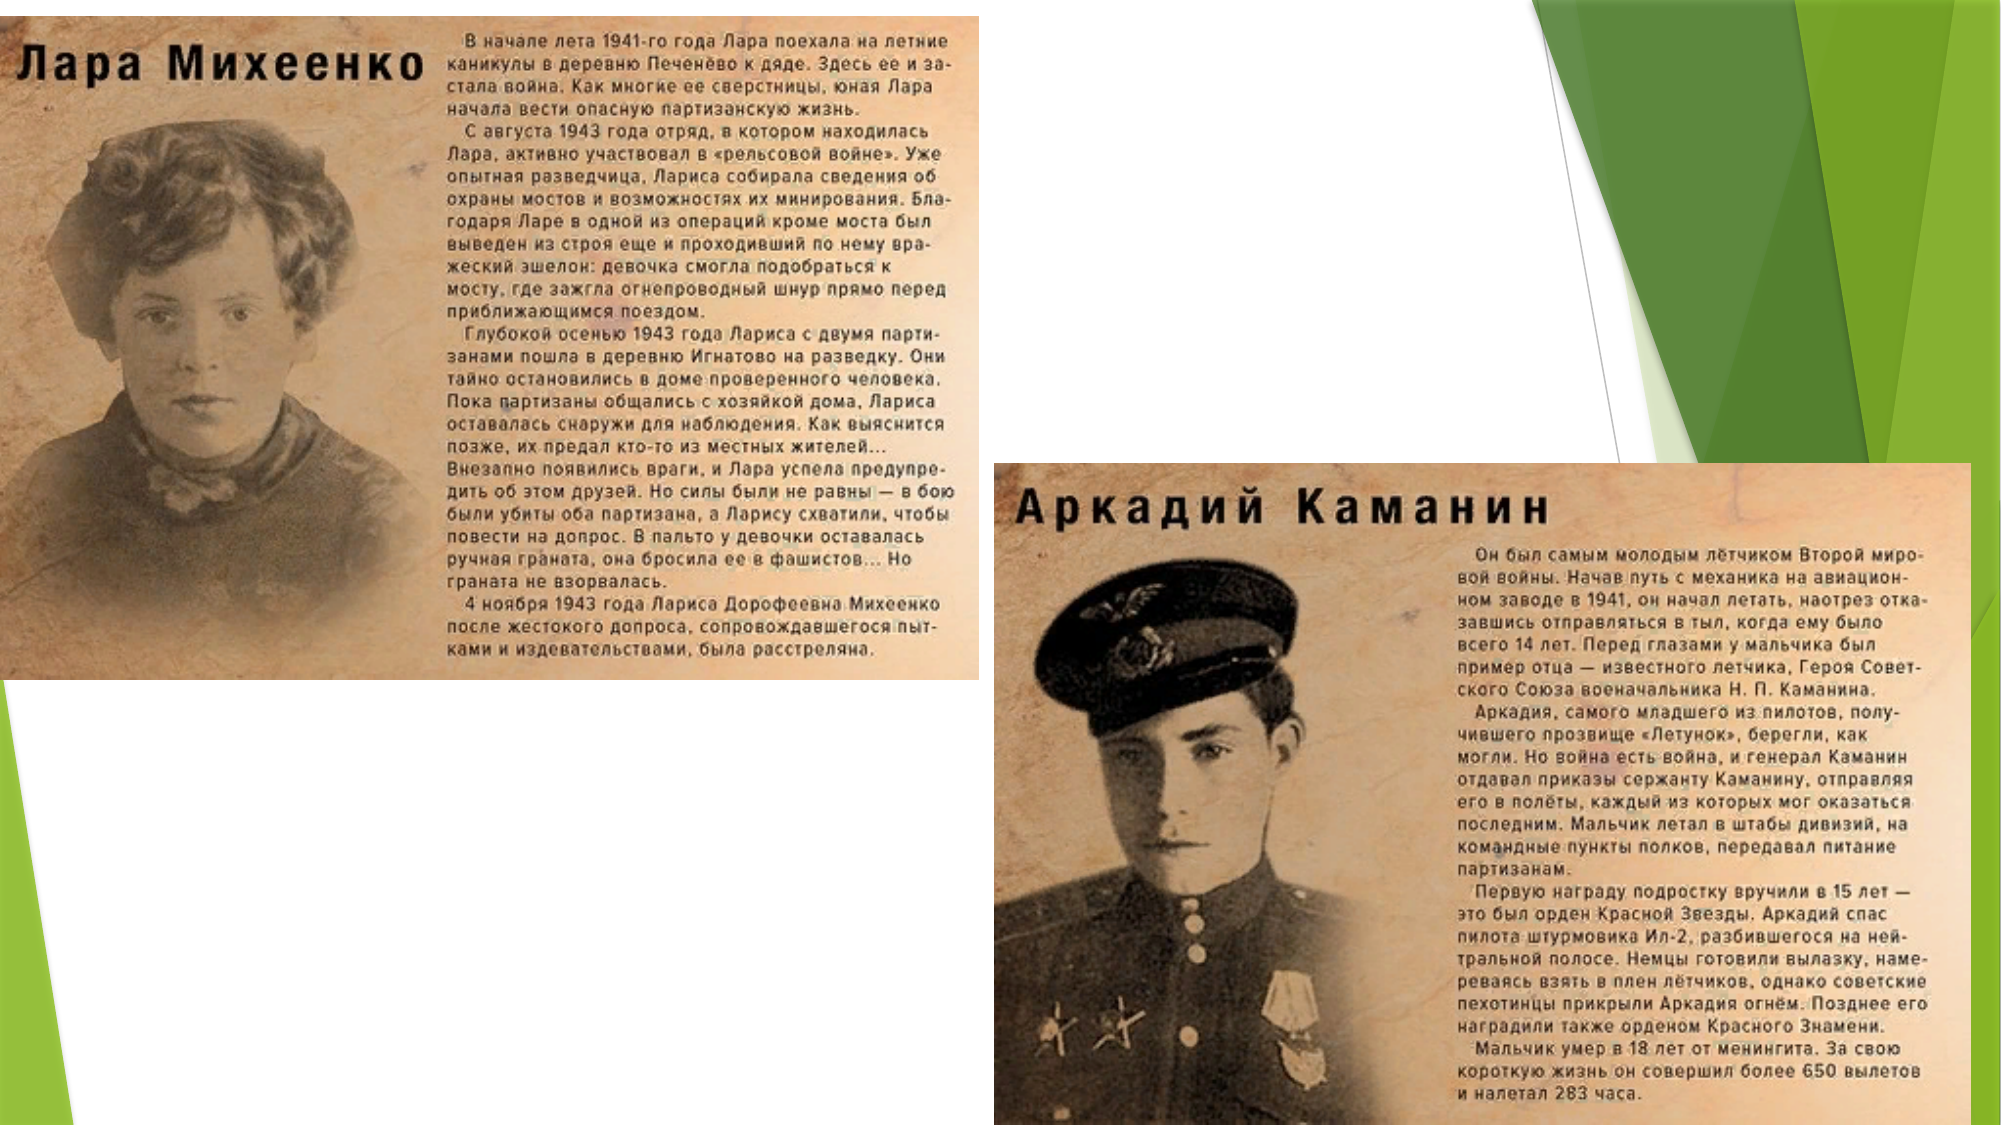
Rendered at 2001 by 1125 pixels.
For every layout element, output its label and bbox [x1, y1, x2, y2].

picture [993, 462, 1971, 1125]
picture [0, 15, 980, 681]
